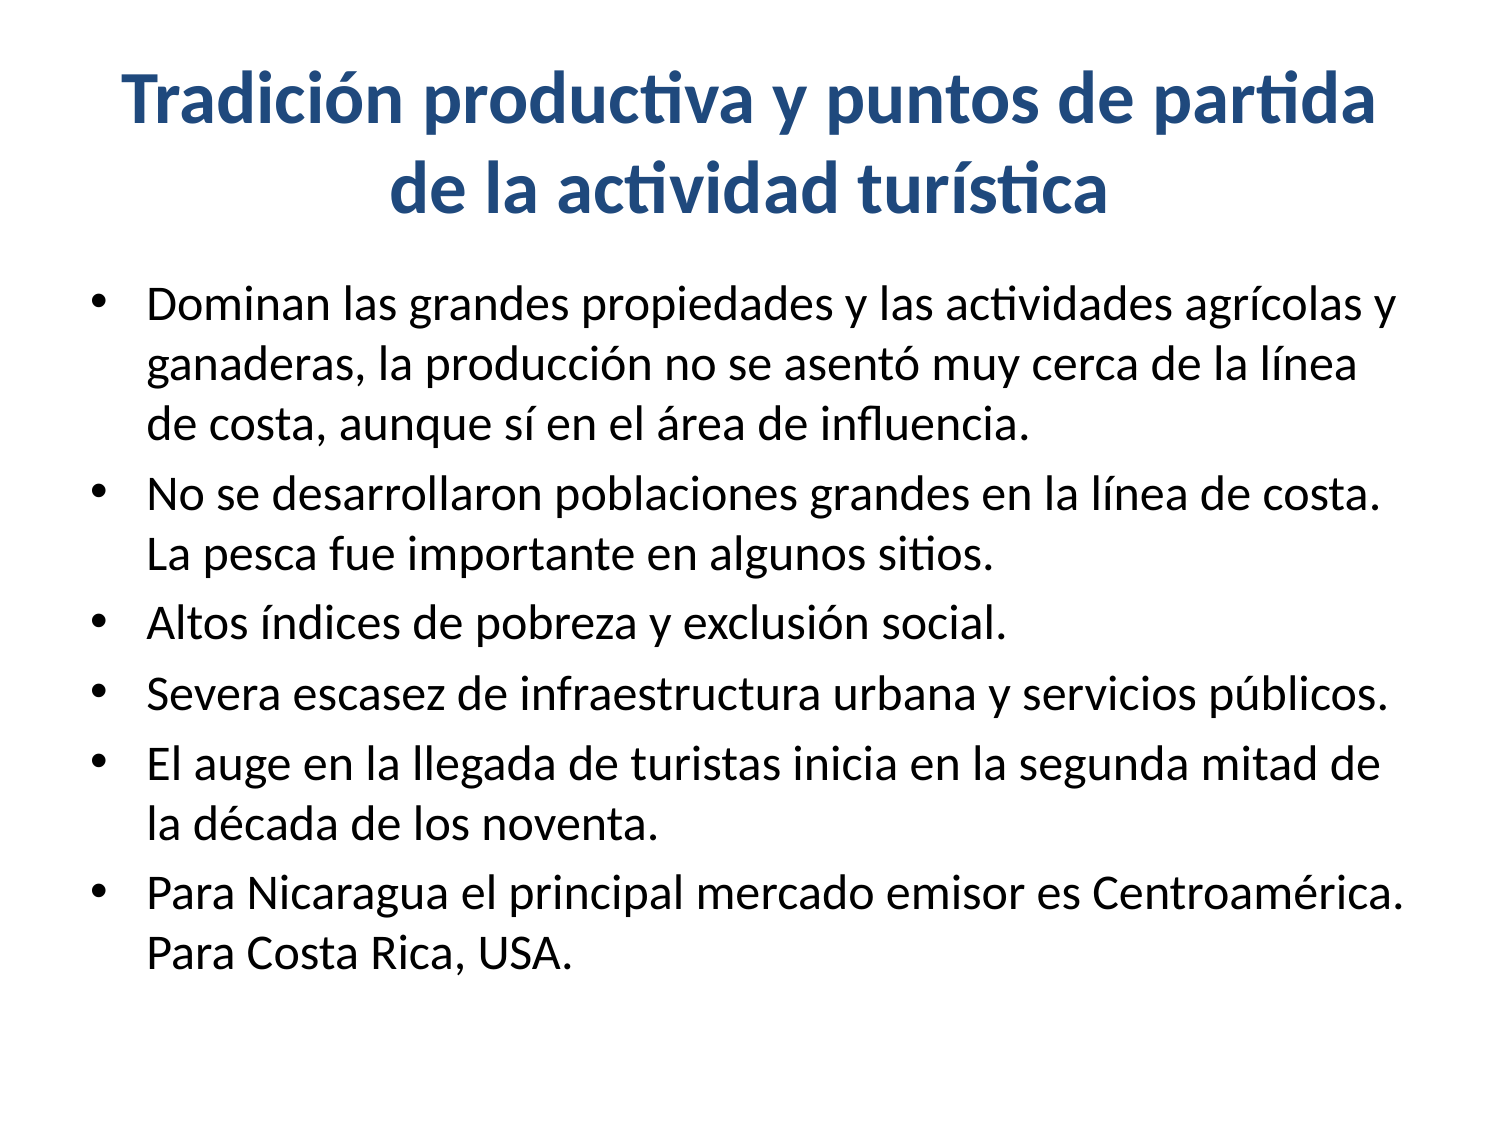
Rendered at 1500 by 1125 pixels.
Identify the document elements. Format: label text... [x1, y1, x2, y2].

list Dominan las grandes propiedades y las actividades agrícolas y ganaderas, la producción no se asentó muy cerca de la línea de costa, aunque sí en el área de influencia. No se desarrollaron poblaciones grandes en la línea de costa. La pesca fue importante en algunos sitios. Altos índices de pobreza y exclusión social. Severa escasez de infraestructura urbana y servicios públicos. El auge en la llegada de turistas inicia en la segunda mitad de la década de los noventa. Para Nicaragua el principal mercado emisor es Centroamérica. Para Costa Rica, USA. [75, 262, 1425, 1005]
title Tradición productiva y puntos de partida de la actividad turística [75, 45, 1425, 233]
